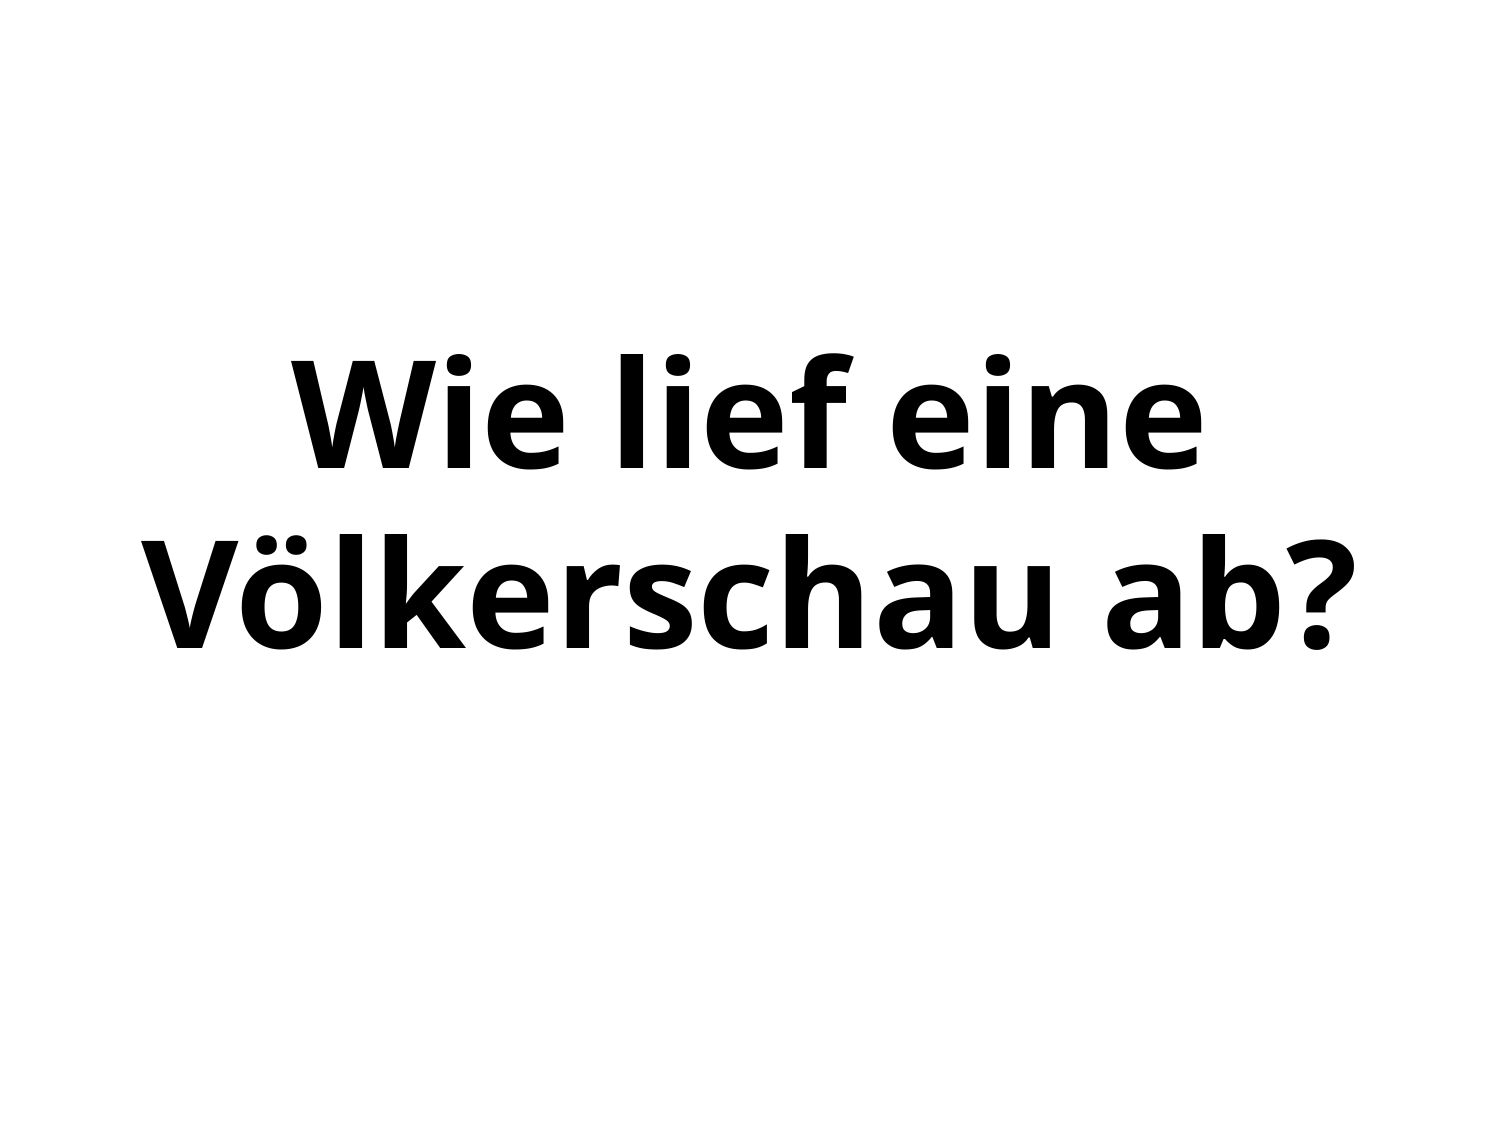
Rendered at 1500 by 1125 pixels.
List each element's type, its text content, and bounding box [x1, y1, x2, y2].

title Wie lief eine Völkerschau ab? [0, 405, 1500, 593]
